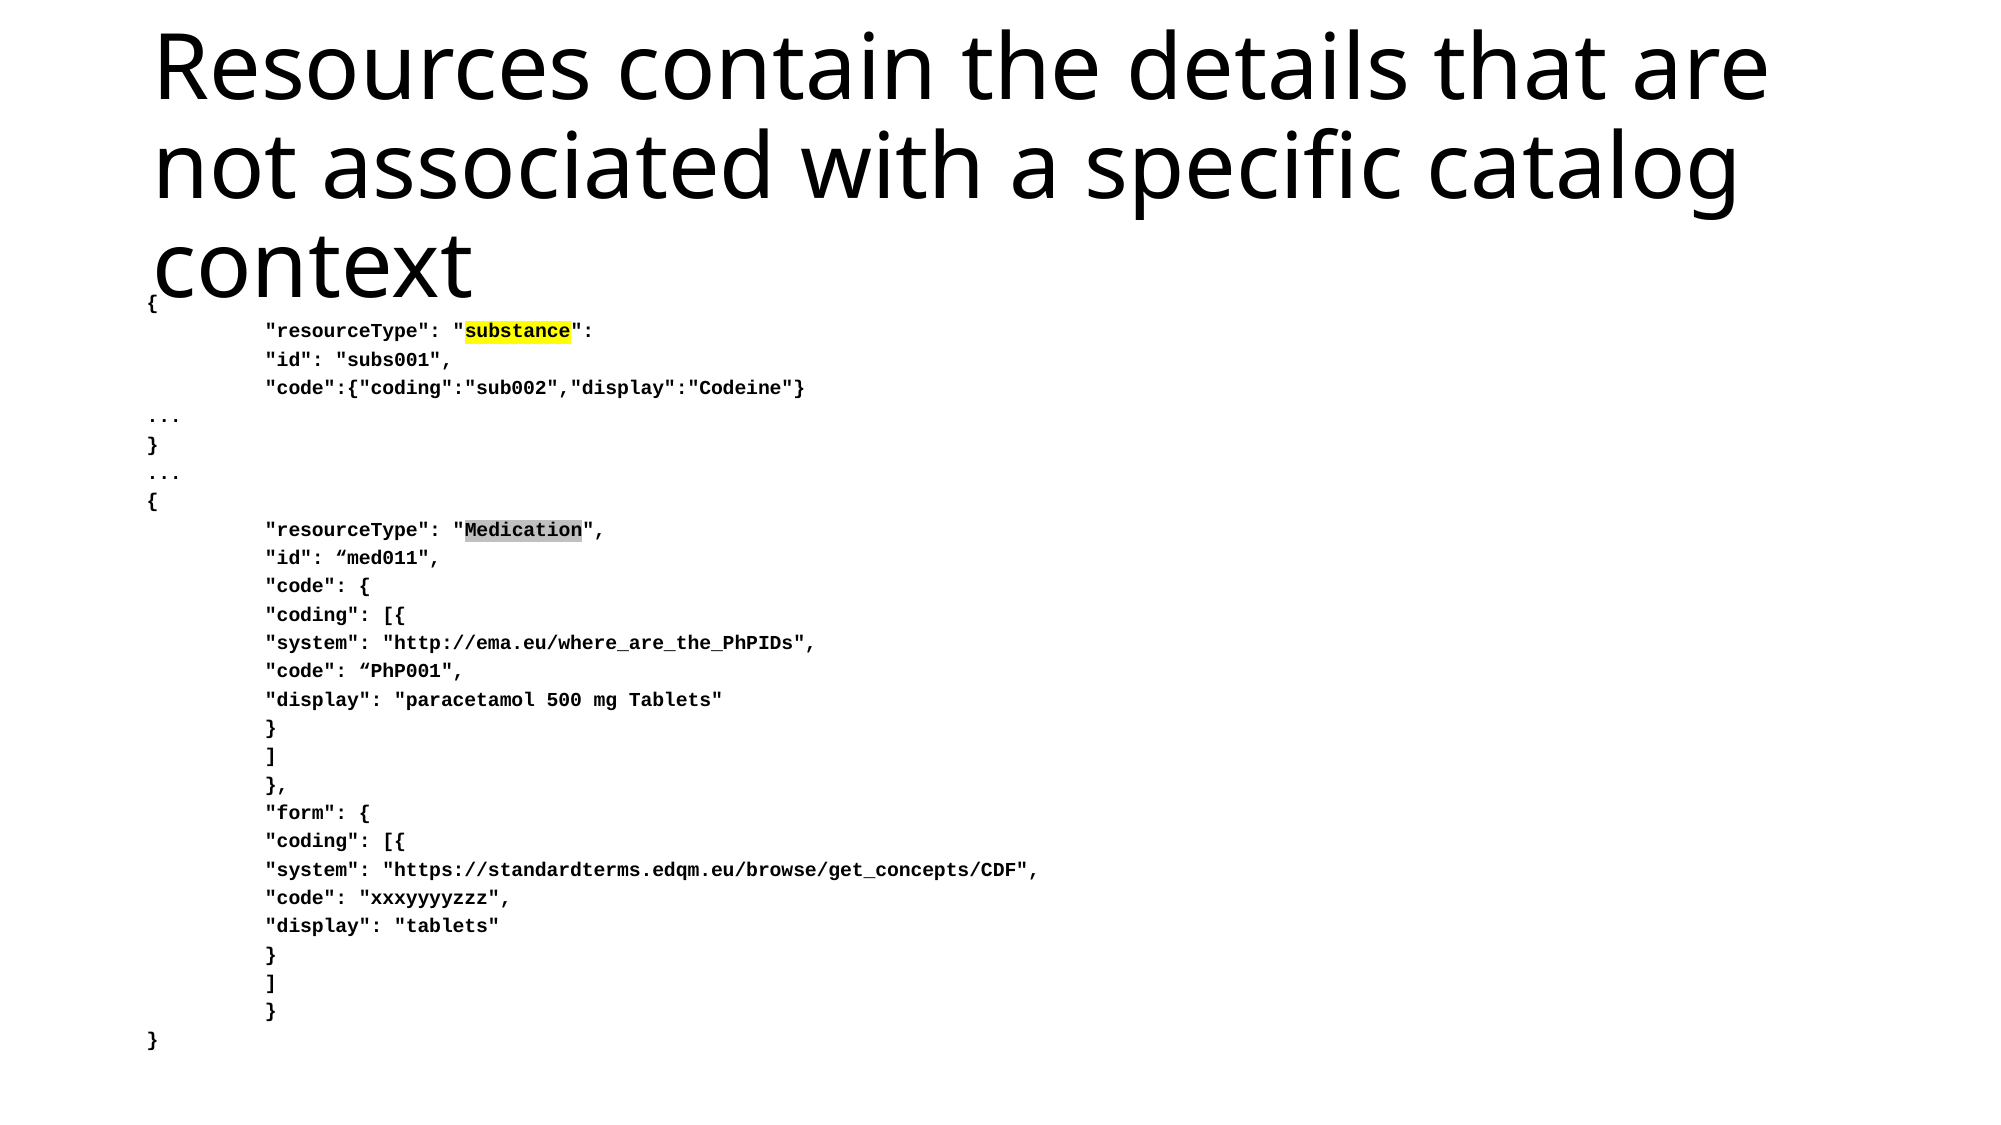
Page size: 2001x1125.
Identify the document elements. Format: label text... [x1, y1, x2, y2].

title Resources contain the details that are not associated with a specific catalog context [137, 59, 1863, 278]
list { "resourceType": "substance": "id": "subs001", "code":{"coding":"sub002","display":"Codeine"} ... } ... { "resourceType": "Medication", "id": “med011", "code": { "coding": [{ "system": "http://ema.eu/where_are_the_PhPIDs", "code": “PhP001", "display": "paracetamol 500 mg Tablets" } ] }, "form": { "coding": [{ "system": "https://standardterms.edqm.eu/browse/get_concepts/CDF", "code": "xxxyyyyzzz", "display": "tablets" } ] } } [131, 277, 1857, 1063]
